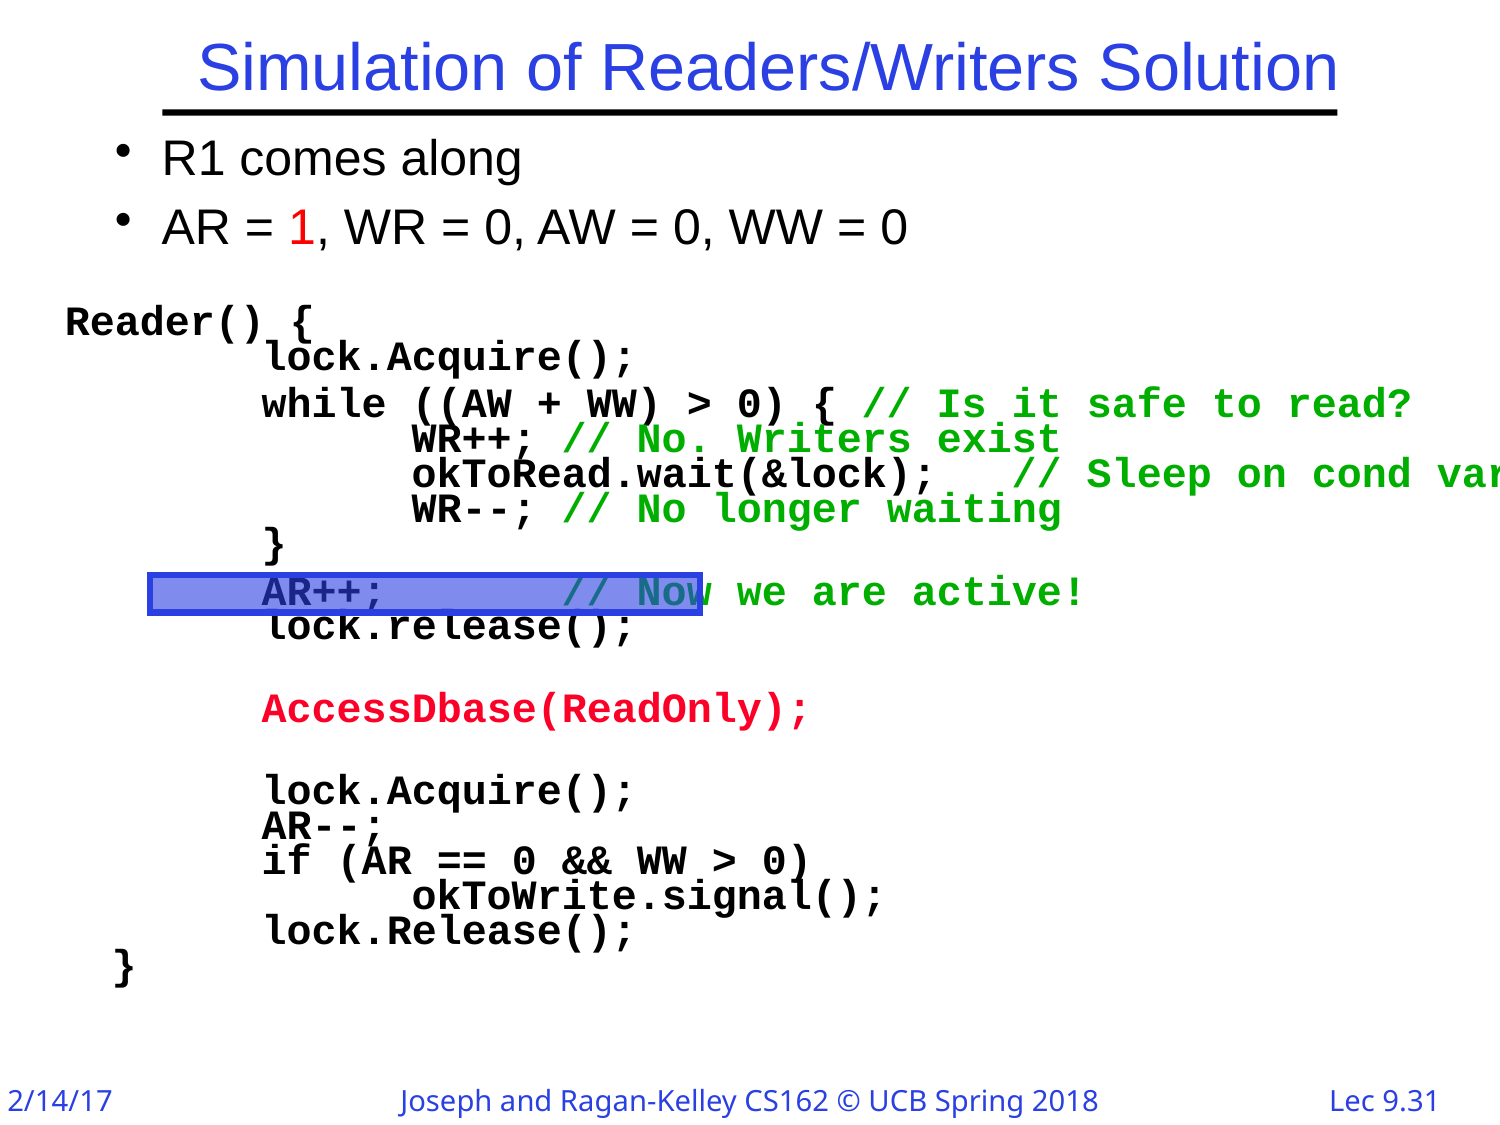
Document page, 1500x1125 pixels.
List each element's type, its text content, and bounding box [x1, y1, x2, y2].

list R1 comes along AR = 1, WR = 0, AW = 0, WW = 0 [99, 125, 1400, 299]
text_box Reader() { lock.Acquire(); while ((AW + WW) > 0) { // Is it safe to read? WR++; // No. Writers exist okToRead.wait(&lock); // Sleep on cond var WR--; // No longer waiting } AR++; // Now we are active! lock.release(); AccessDbase(ReadOnly); lock.Acquire(); AR--; if (AR == 0 && WW > 0) okToWrite.signal(); lock.Release(); } [49, 299, 1500, 1013]
text_box [150, 575, 700, 613]
title Simulation of Readers/Writers Solution [87, 24, 1450, 113]
